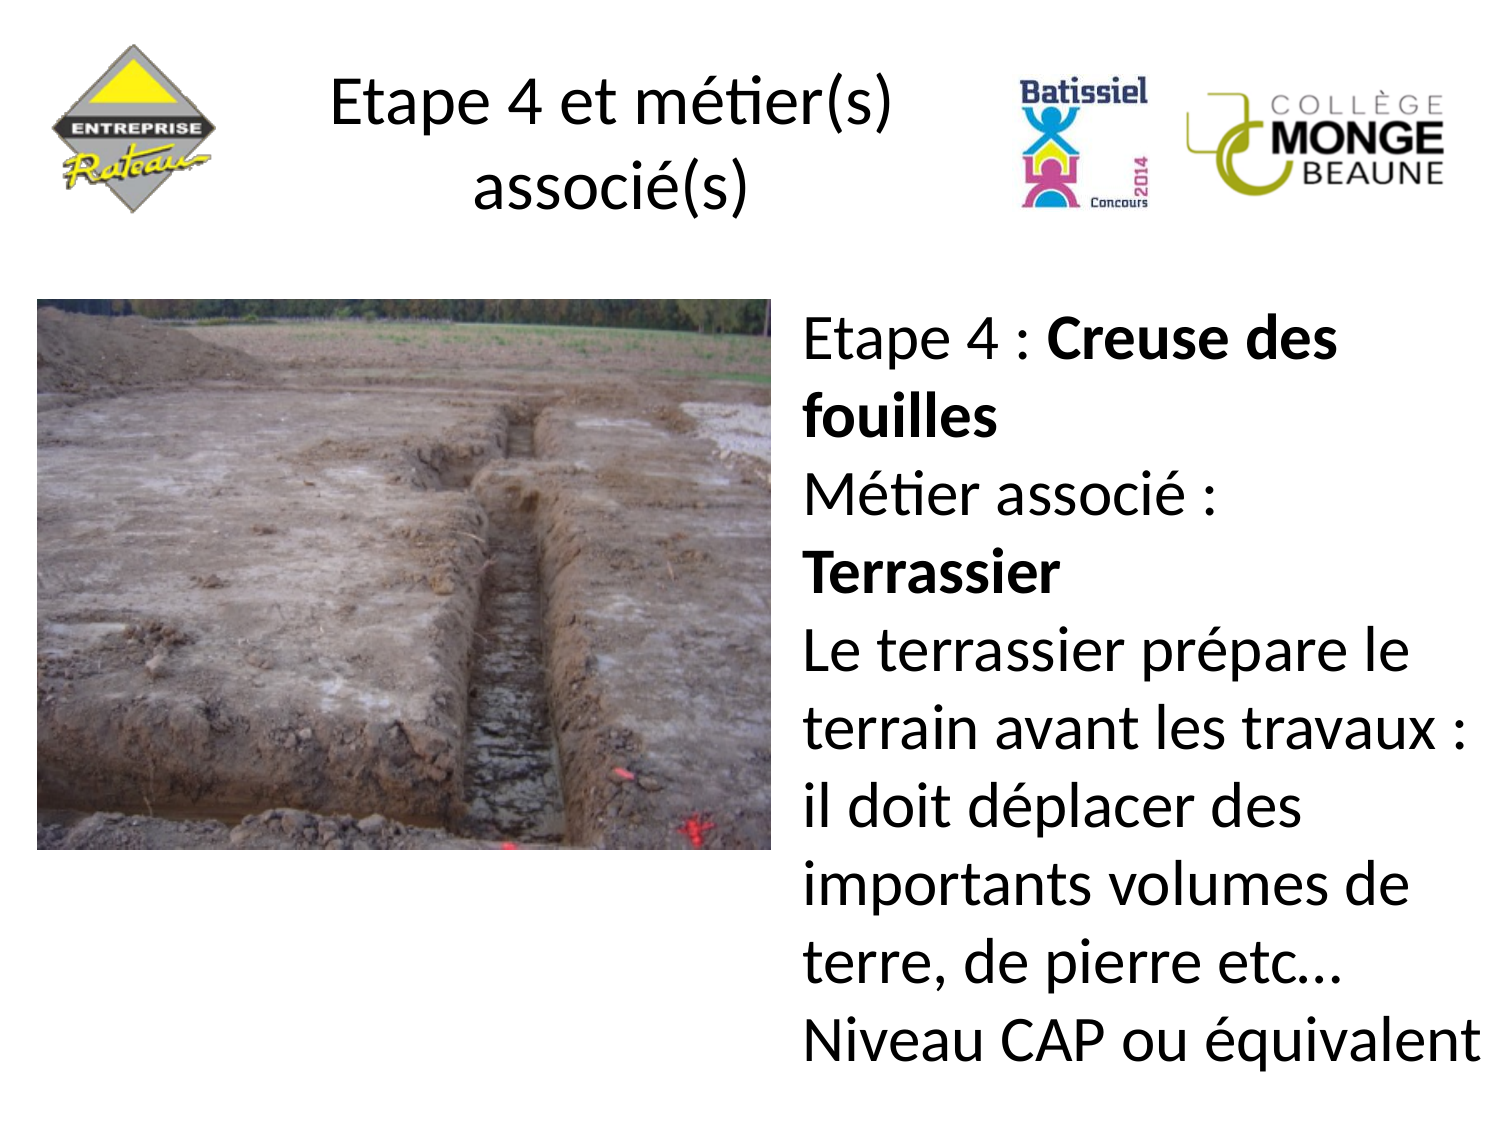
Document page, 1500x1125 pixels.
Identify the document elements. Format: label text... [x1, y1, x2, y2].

text_box Etape 4 et métier(s) associé(s) [237, 45, 988, 233]
picture [1162, 37, 1470, 251]
text_box Etape 4 : Creuse des fouilles Métier associé : Terrassier Le terrassier prépare le terrain avant les travaux : il doit déplacer des importants volumes de terre, de pierre etc… Niveau CAP ou équivalent [787, 287, 1500, 1125]
picture [24, 37, 238, 218]
picture [1012, 74, 1151, 212]
picture [37, 299, 771, 851]
